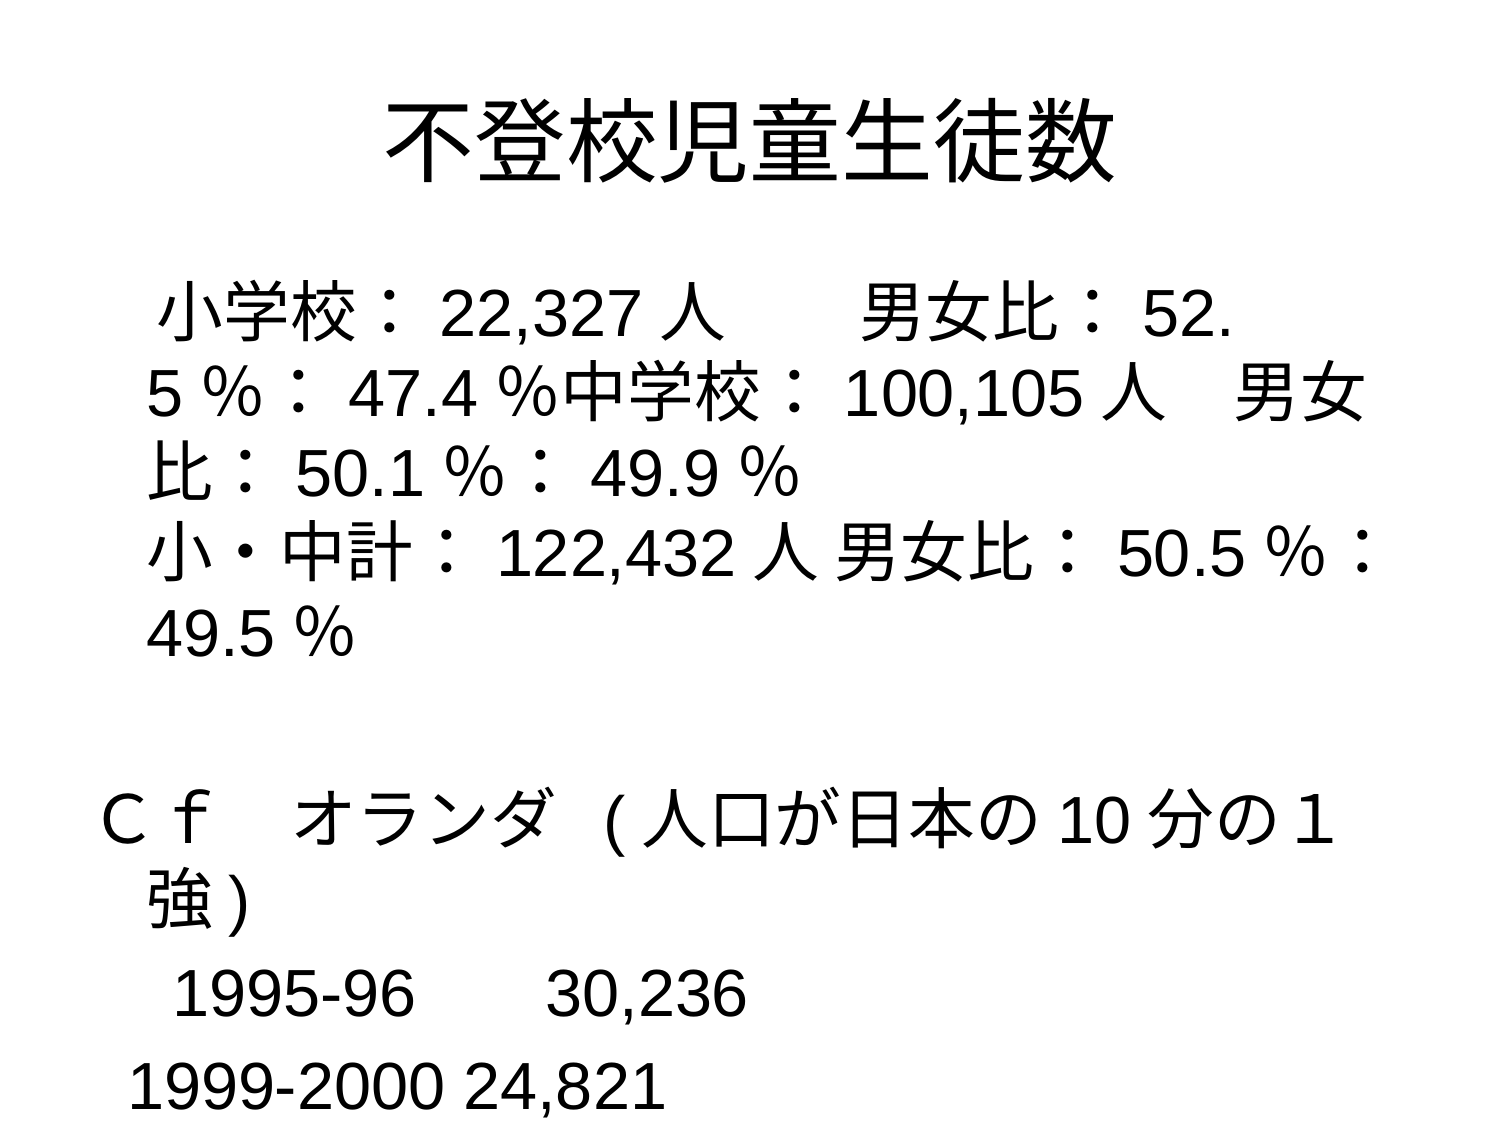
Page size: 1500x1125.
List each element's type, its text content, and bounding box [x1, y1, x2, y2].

list 小学校：22,327人 男女比：52.5％：47.4％中学校：100,105人 男女比：50.1％：49.9％ 小・中計：122,432人 男女比：50.5％：49.5％ Ｃｆ オランダ (人口が日本の10分の１強) 1995-96 30,236 1999-2000 24,821 [74, 262, 1426, 1006]
title 不登校児童生徒数 [74, 44, 1426, 233]
